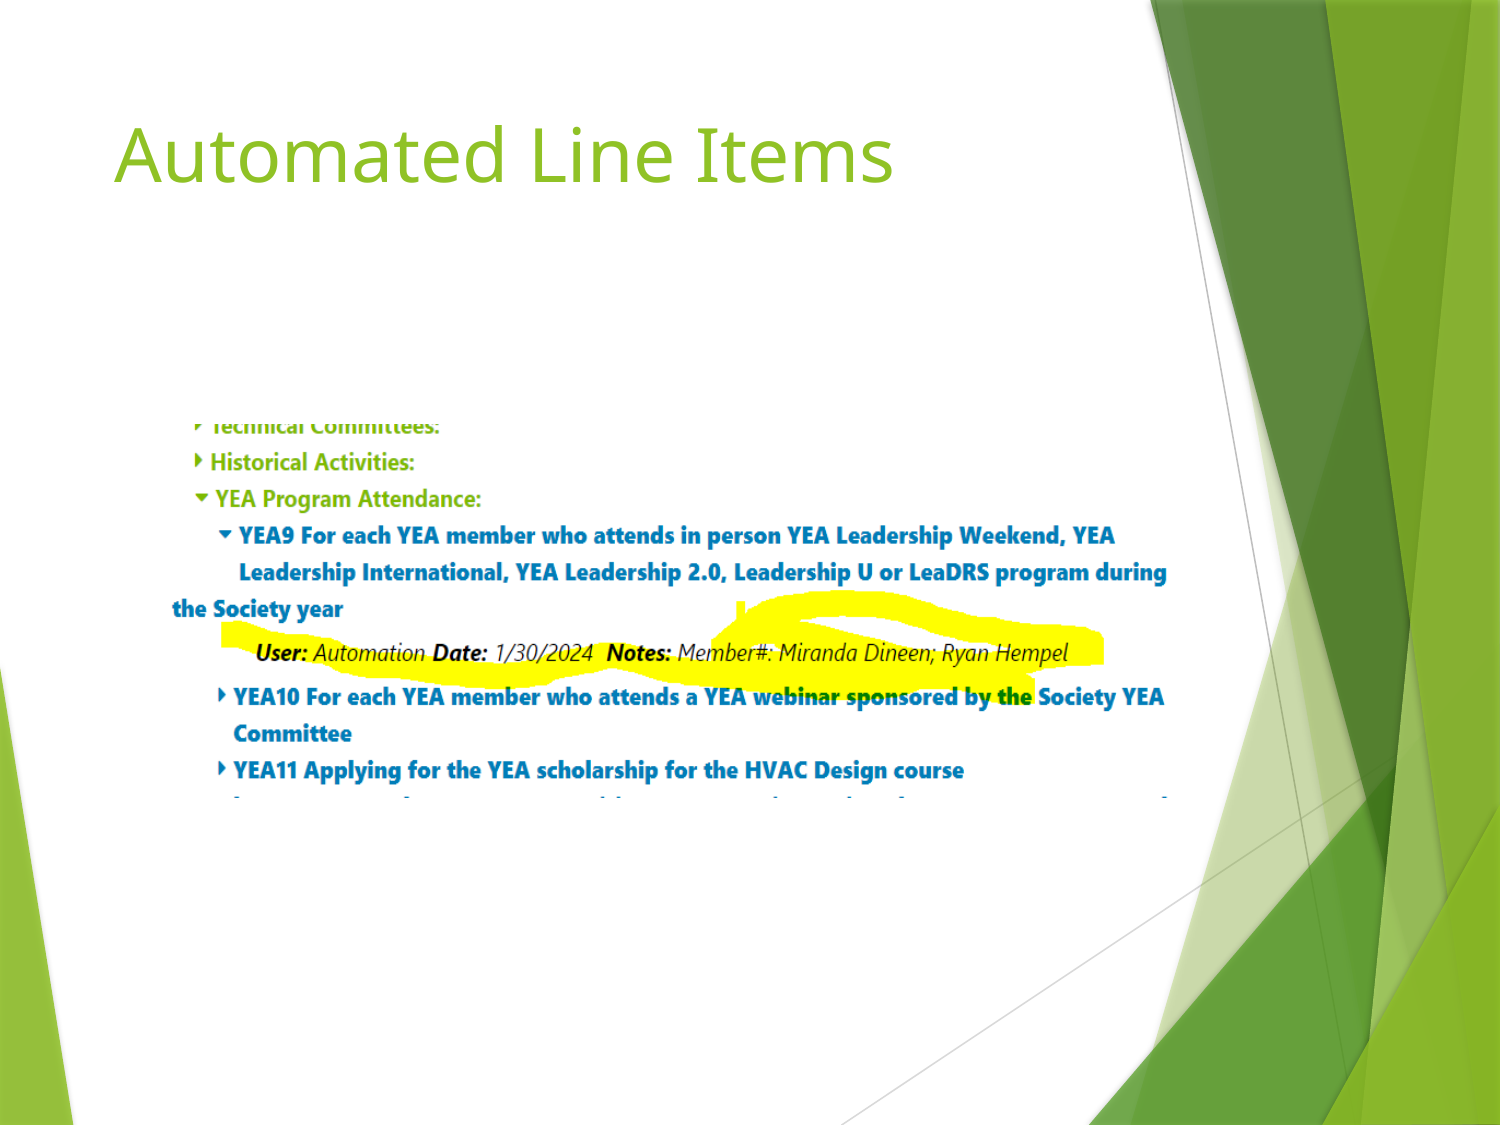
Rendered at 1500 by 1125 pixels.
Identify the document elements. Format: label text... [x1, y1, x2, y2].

picture [124, 424, 1176, 798]
title Automated Line Items [99, 99, 1142, 317]
